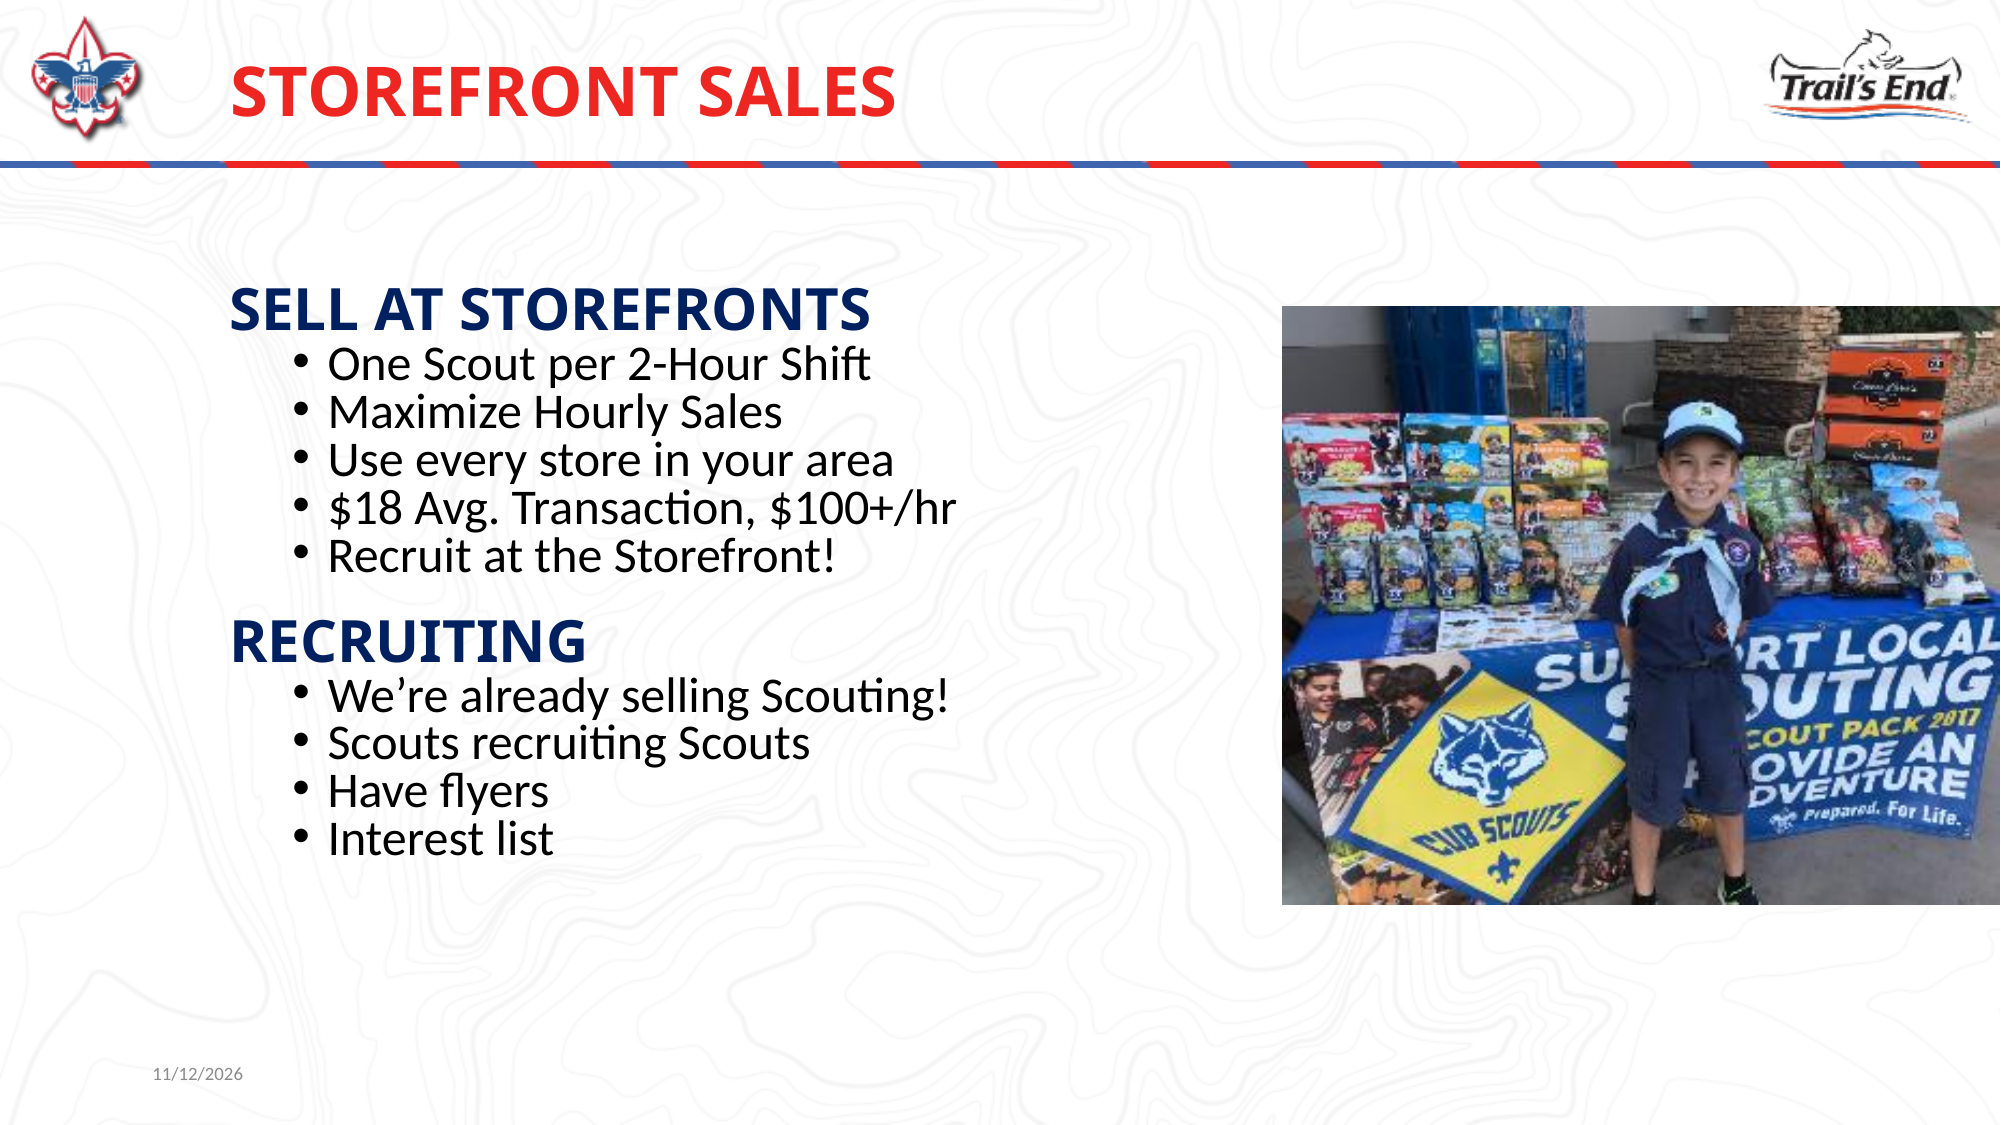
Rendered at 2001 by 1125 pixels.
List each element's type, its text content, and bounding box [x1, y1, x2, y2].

picture [0, 0, 2001, 1125]
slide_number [137, 1042, 588, 1103]
text_box STOREFRONT SALES [224, 44, 1759, 133]
text_box SELL AT STOREFRONTS One Scout per 2-Hour Shift Maximize Hourly Sales Use every store in your area $18 Avg. Transaction, $100+/hr Recruit at the Storefront! RECRUITING We’re already selling Scouting! Scouts recruiting Scouts Have flyers Interest list [214, 233, 1065, 909]
